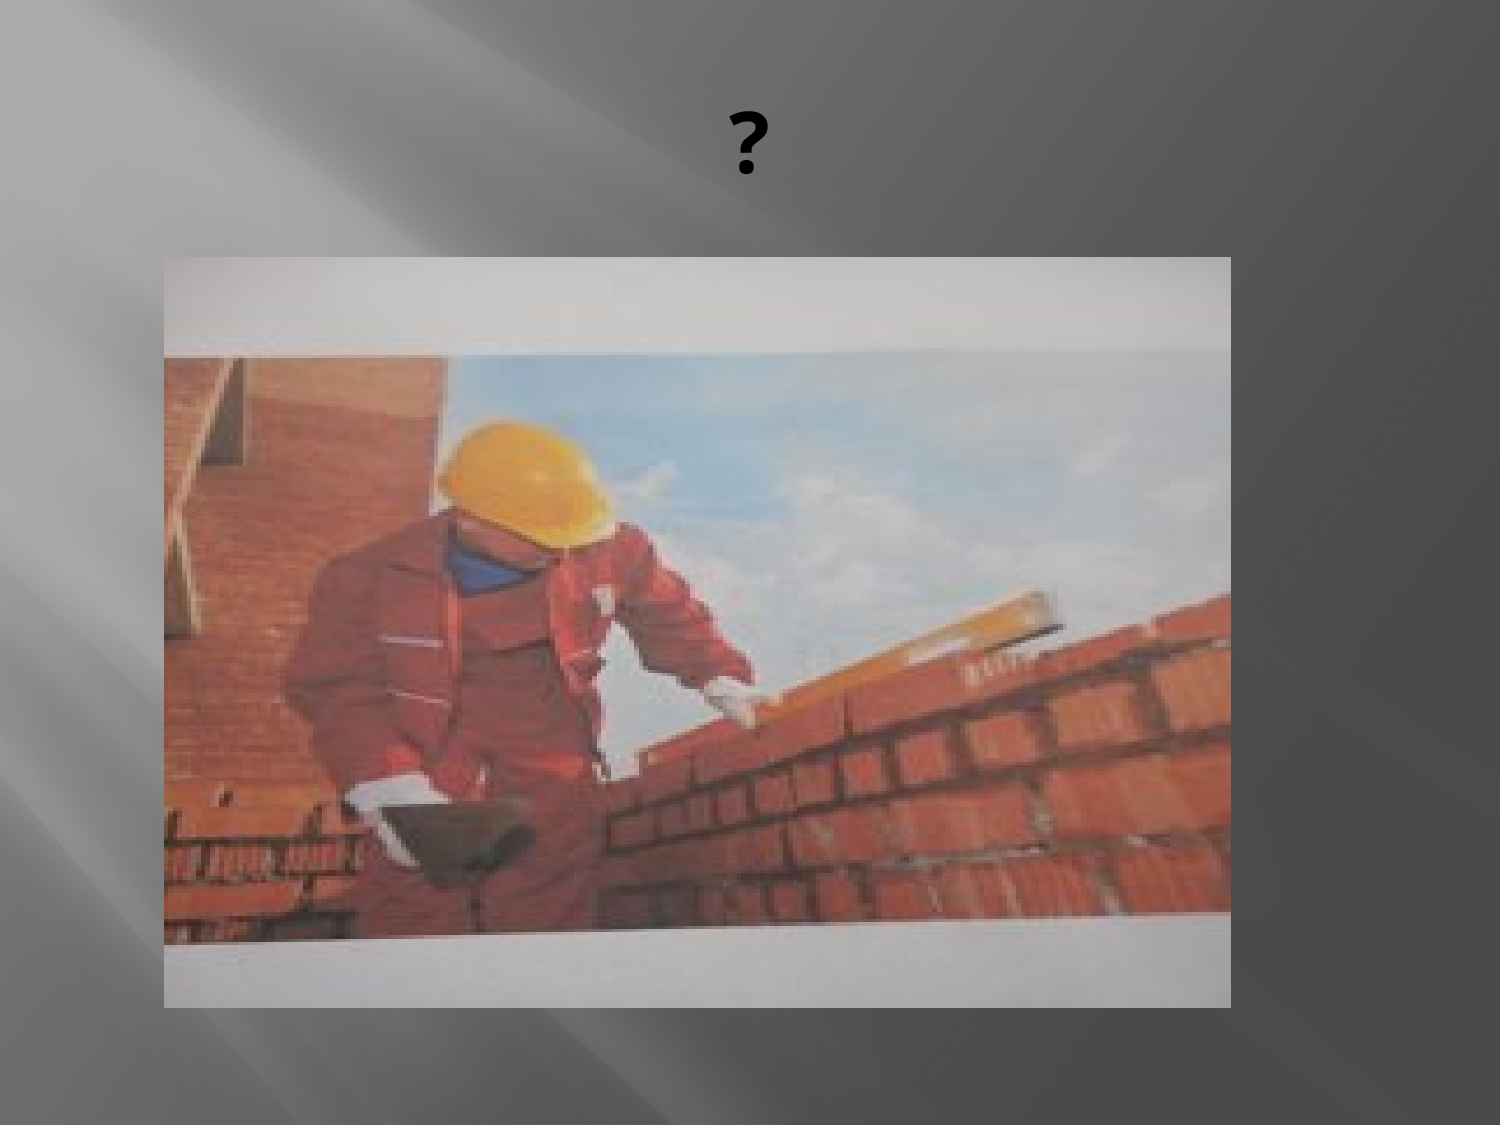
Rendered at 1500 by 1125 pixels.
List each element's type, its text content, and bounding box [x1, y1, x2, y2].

title ? [75, 45, 1425, 233]
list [163, 257, 1231, 1008]
